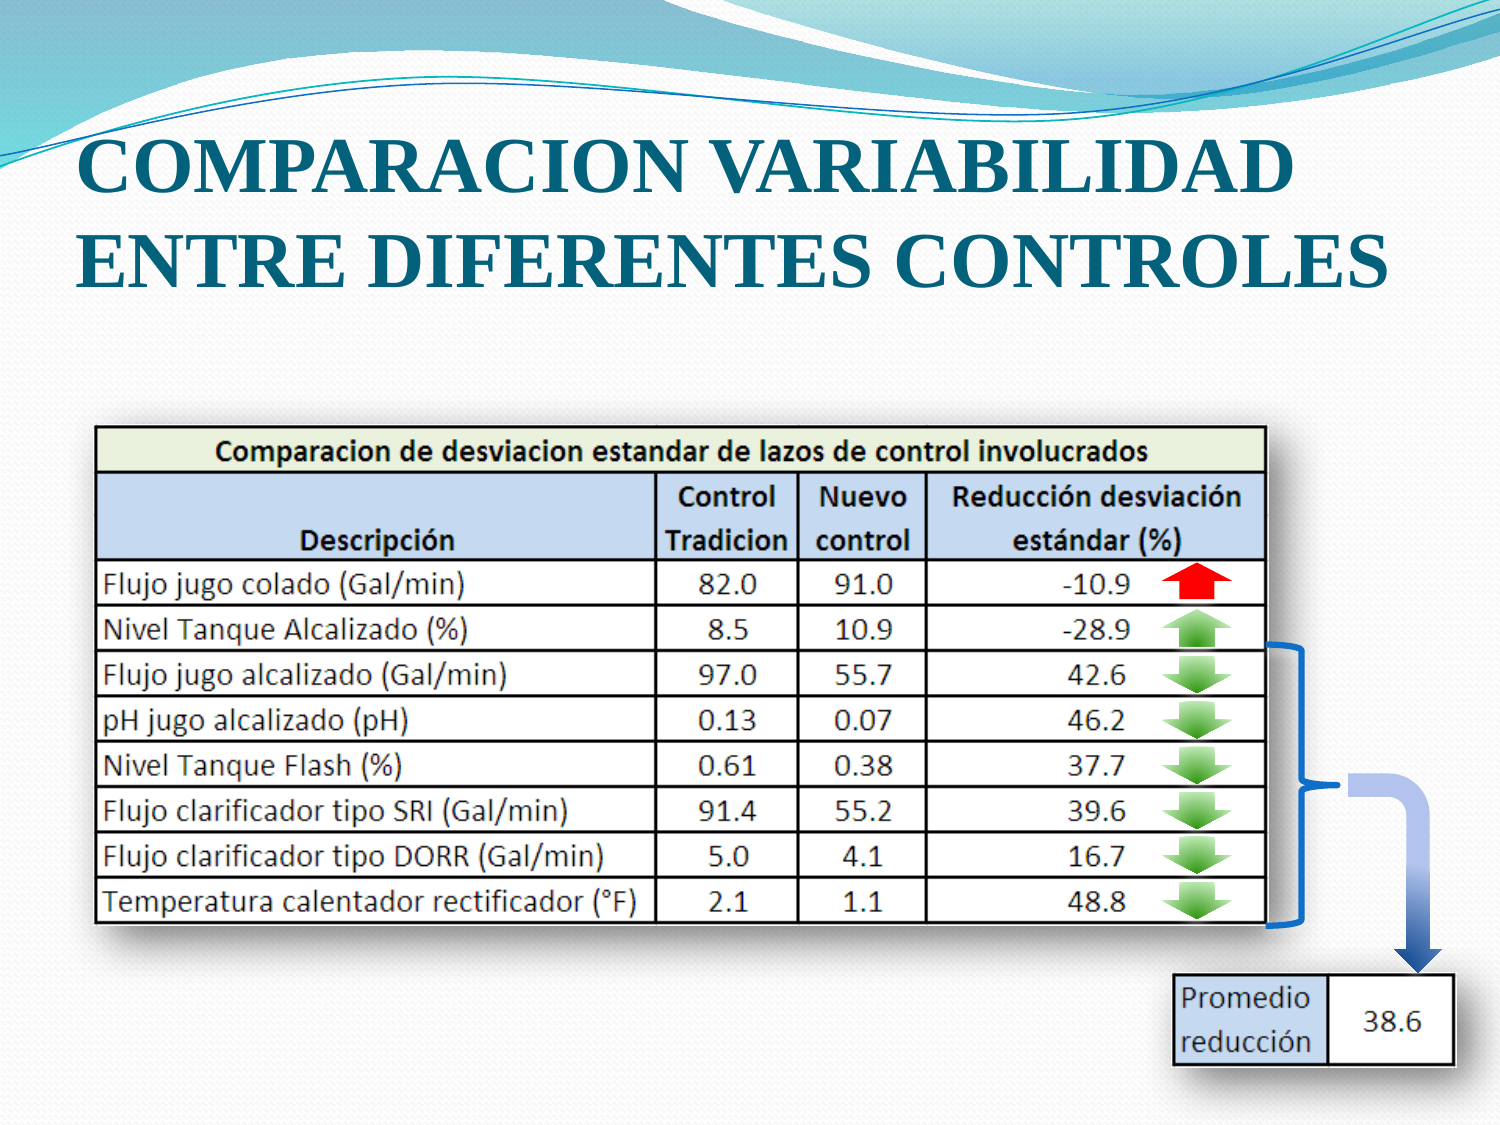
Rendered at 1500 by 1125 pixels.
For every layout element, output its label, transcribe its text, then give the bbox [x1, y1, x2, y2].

picture [93, 423, 1269, 926]
text_box [1347, 773, 1442, 972]
picture [1171, 972, 1457, 1069]
text_box [1273, 641, 1341, 929]
title COMPARACION VARIABILIDAD ENTRE DIFERENTES CONTROLES [75, 115, 1425, 303]
